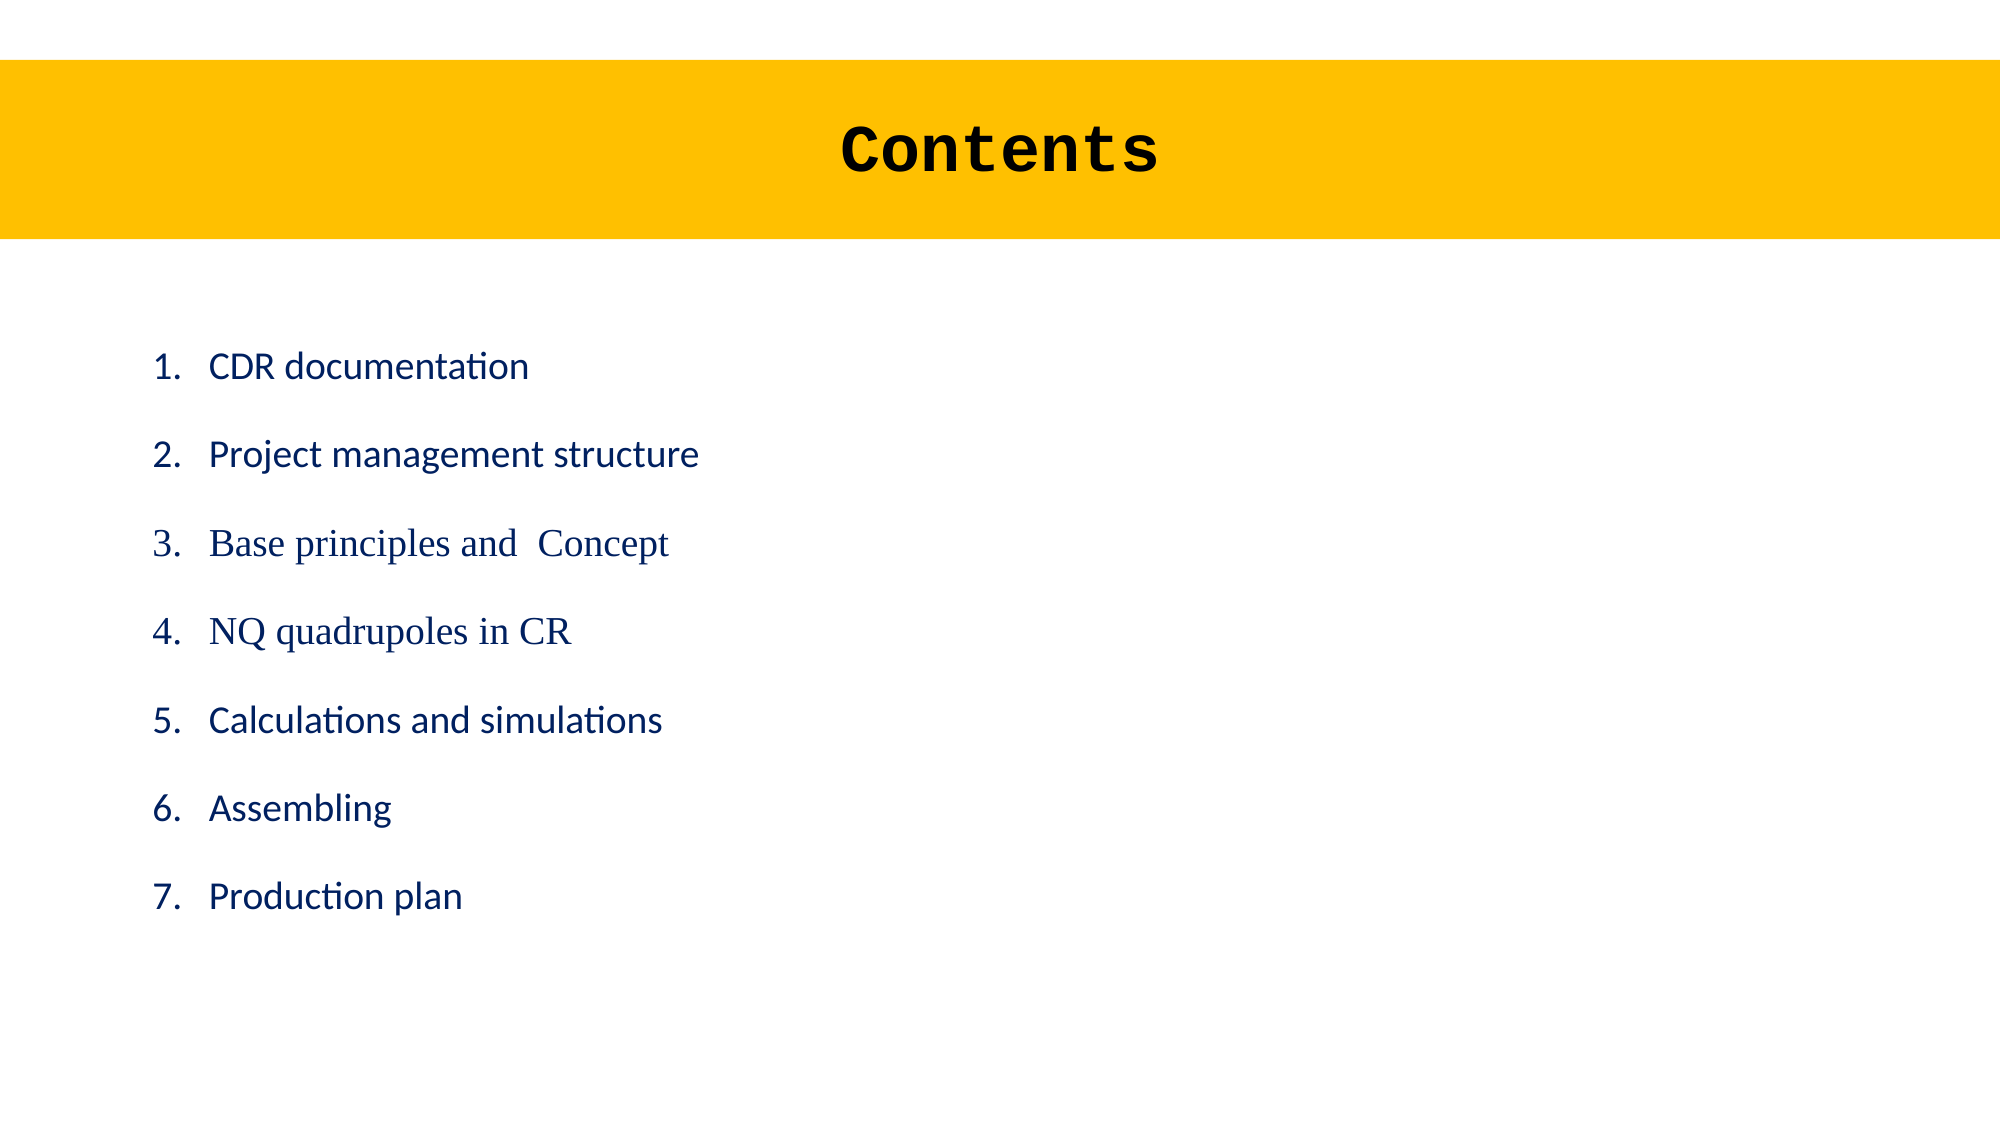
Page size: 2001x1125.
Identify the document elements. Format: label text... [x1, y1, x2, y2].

title Contents [0, 59, 2000, 240]
list CDR documentation Project management structure Base principles and Concept NQ quadrupoles in CR Calculations and simulations Assembling Production plan [137, 299, 1863, 1014]
